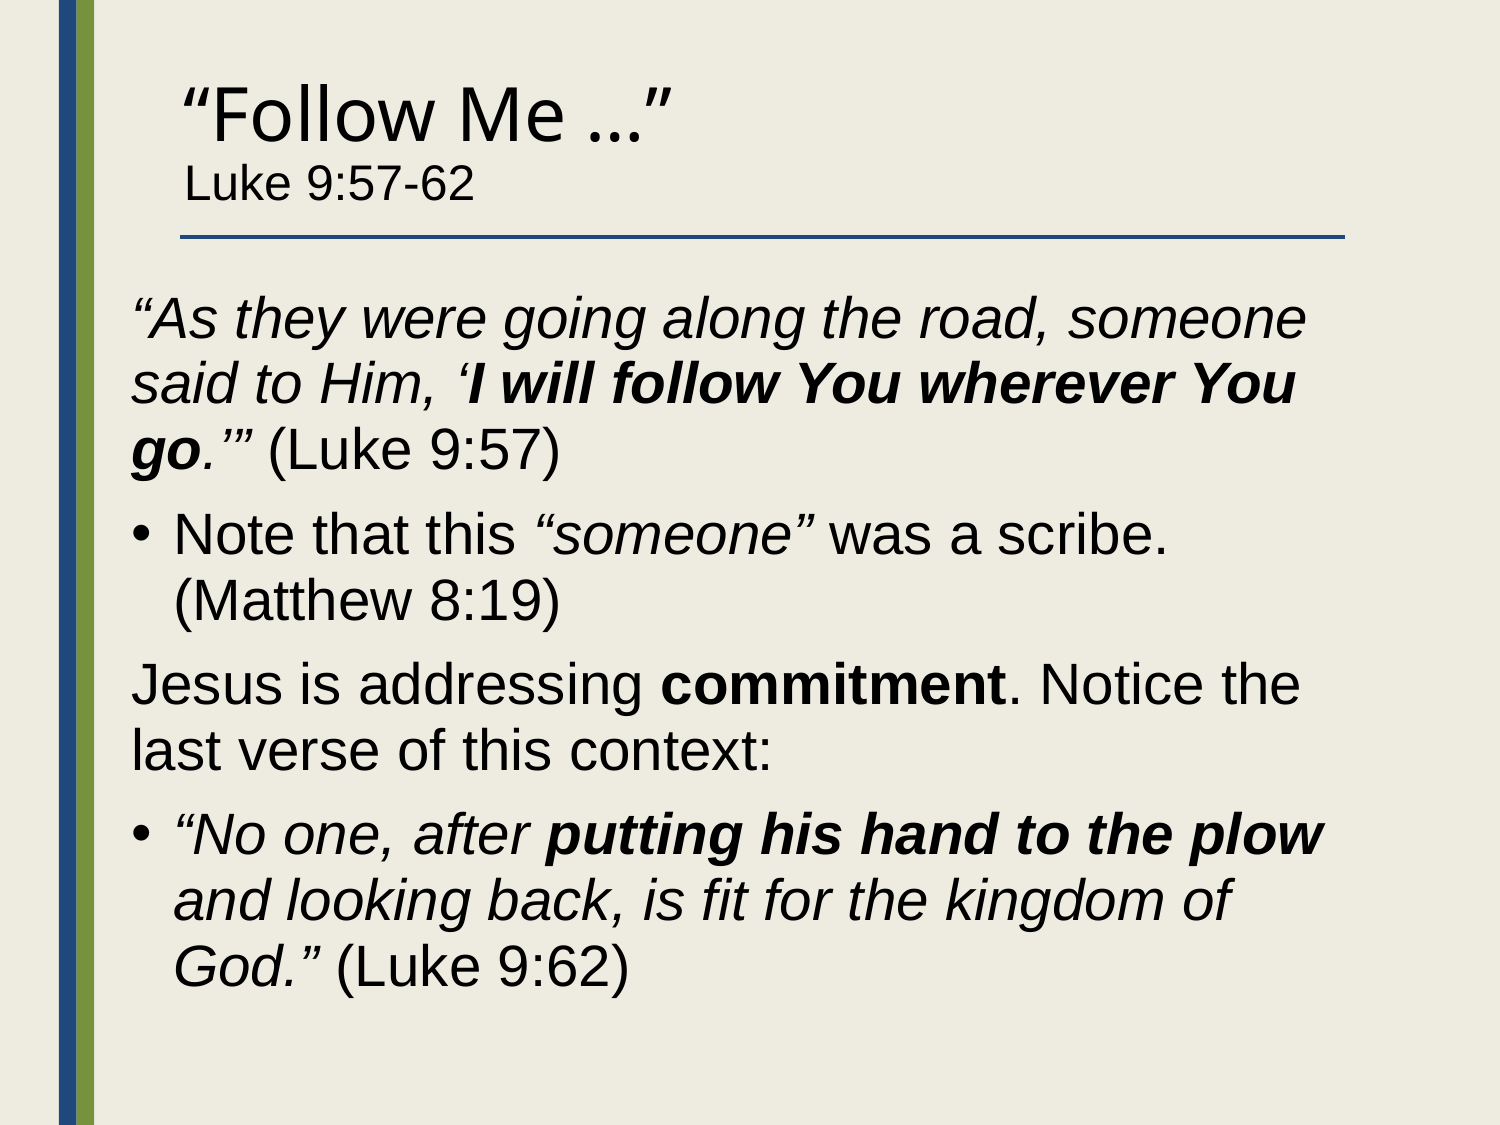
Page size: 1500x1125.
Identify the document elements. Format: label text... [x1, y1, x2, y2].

title “Follow Me …” Luke 9:57-62 [168, 70, 1351, 274]
list “As they were going along the road, someone said to Him, ‘I will follow You wherever You go.’” (Luke 9:57) Note that this “someone” was a scribe. (Matthew 8:19) Jesus is addressing commitment. Notice the last verse of this context: “No one, after putting his hand to the plow and looking back, is fit for the kingdom of God.” (Luke 9:62) [116, 278, 1405, 1007]
